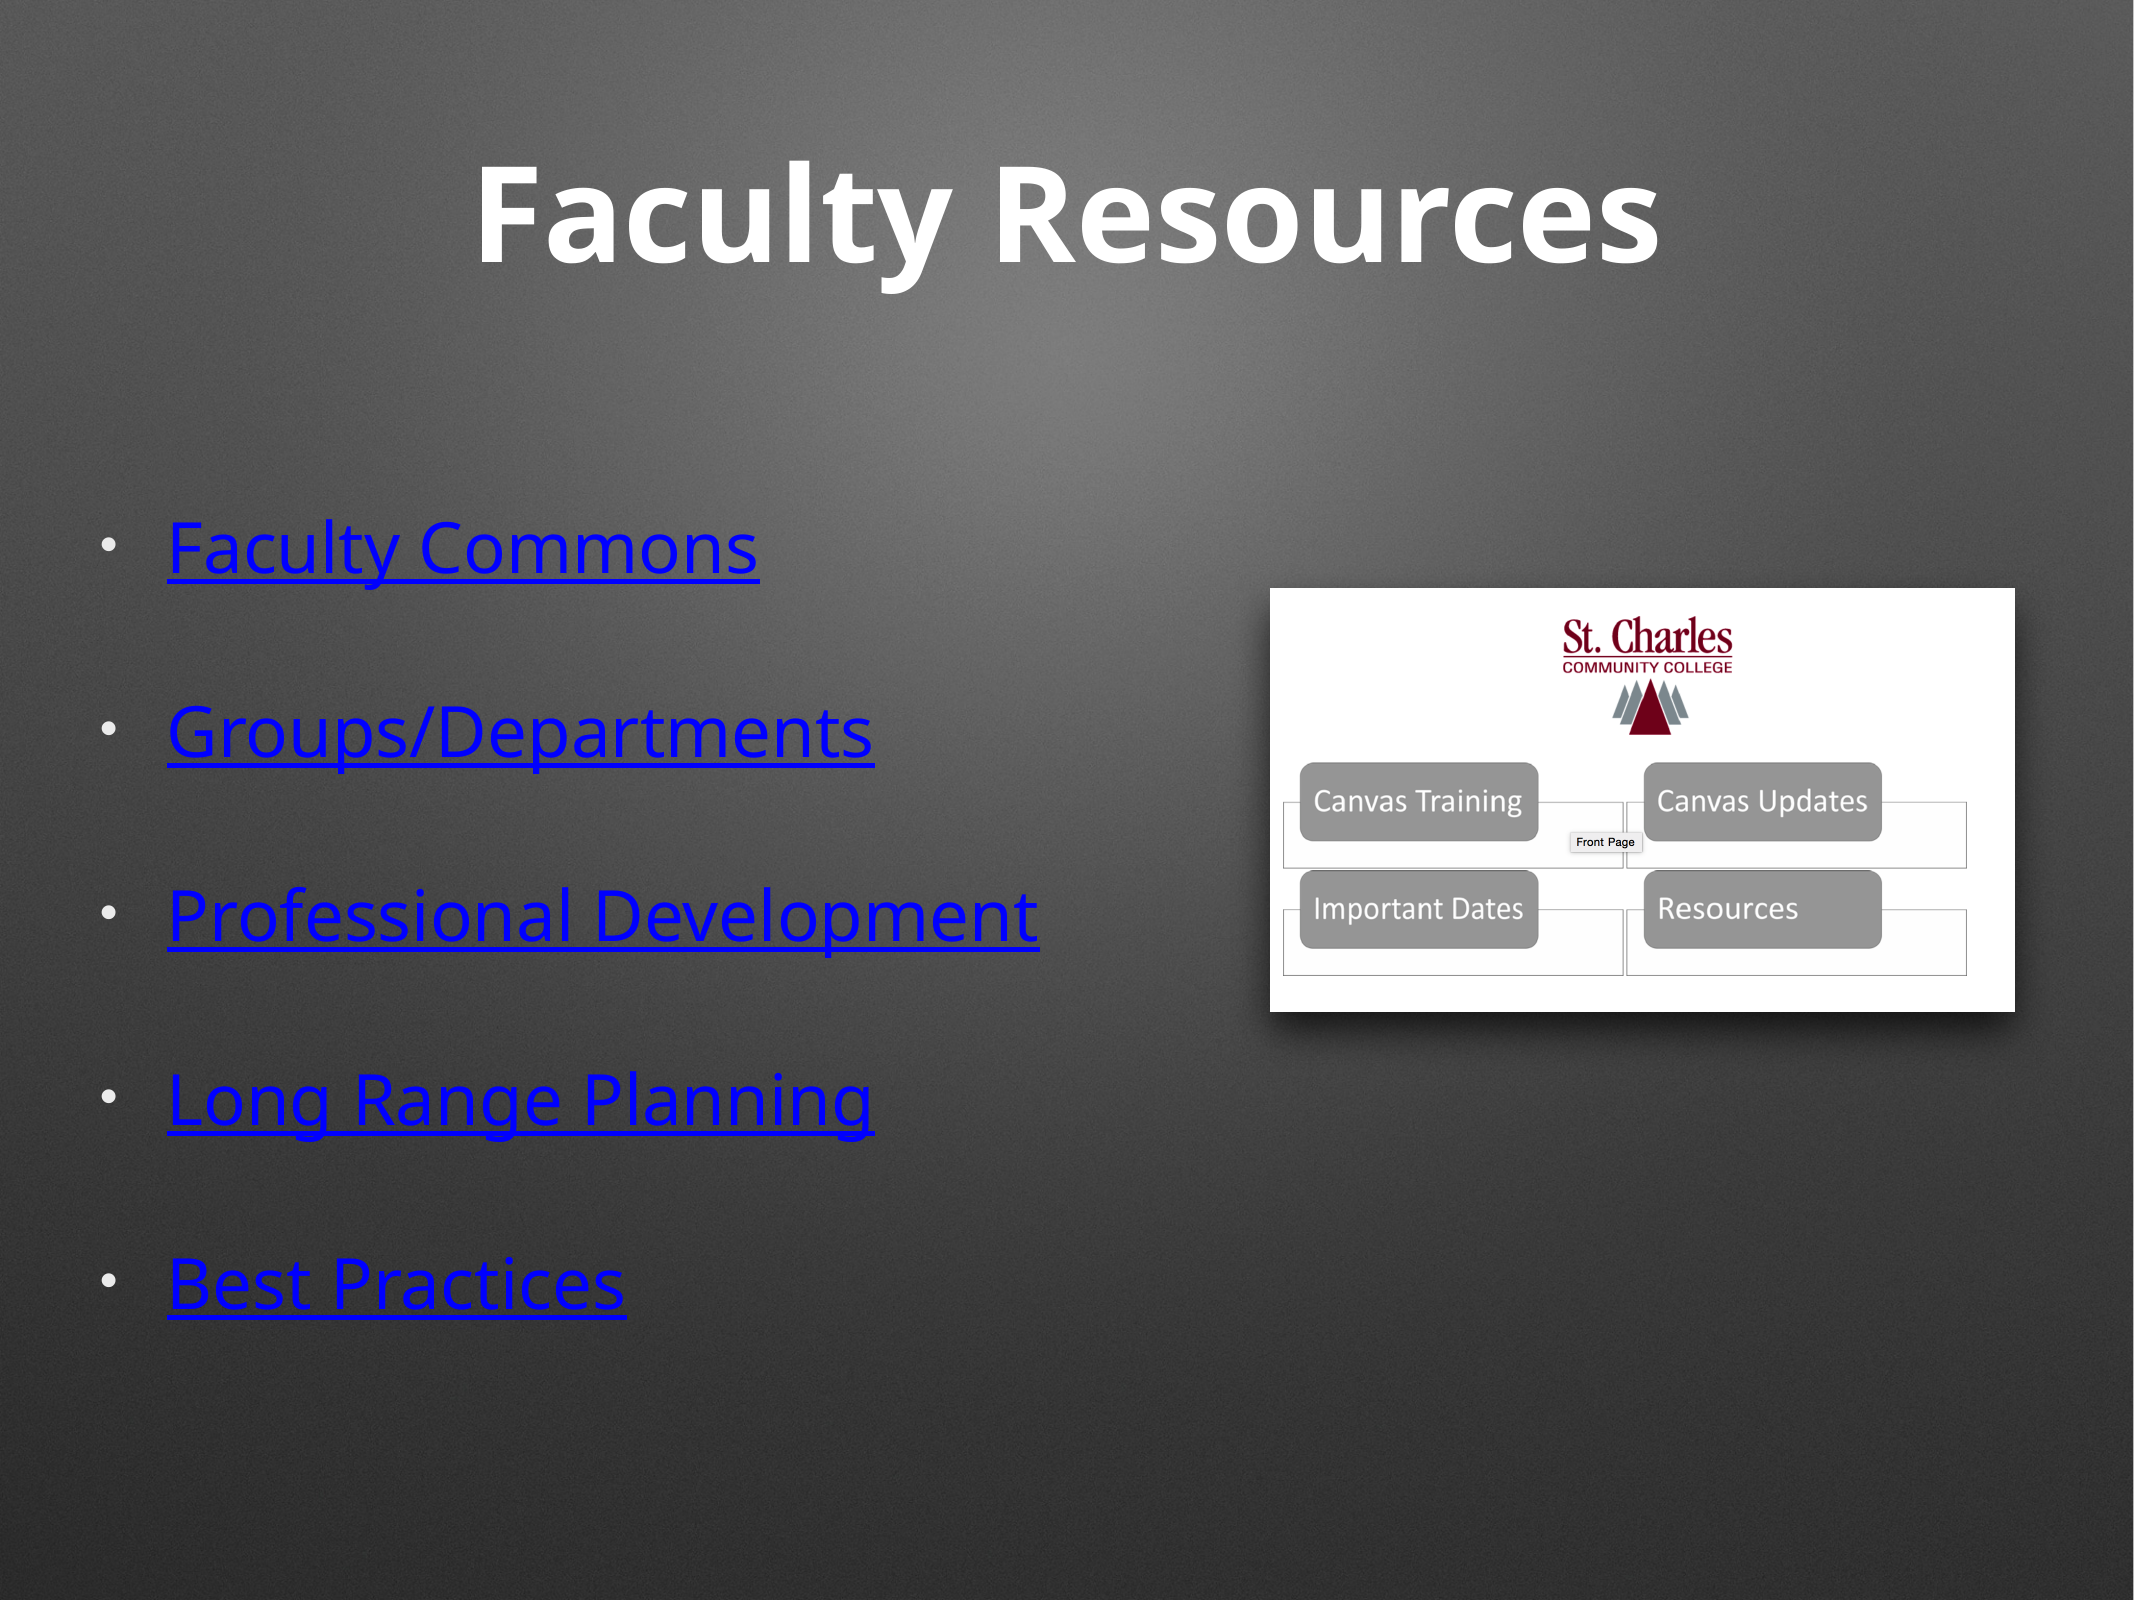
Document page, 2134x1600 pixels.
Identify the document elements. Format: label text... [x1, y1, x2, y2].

picture [0, 0, 2134, 1600]
list Faculty Commons Groups/Departments Professional Development Long Range Planning Best Practices [99, 396, 1984, 1442]
title Faculty Resources [124, 32, 2009, 386]
